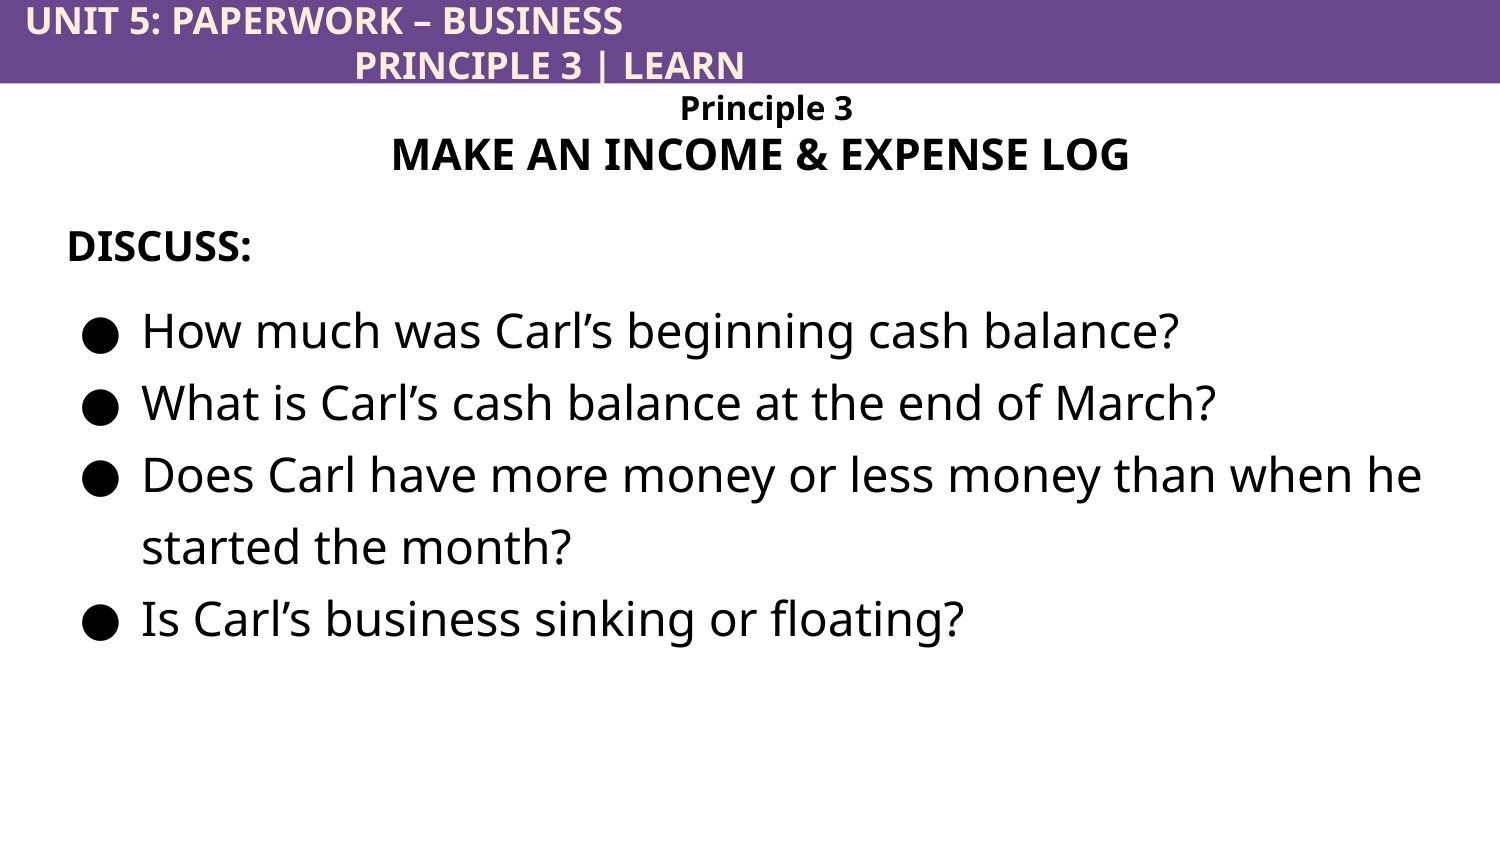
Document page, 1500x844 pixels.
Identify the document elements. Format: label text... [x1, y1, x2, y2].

list DISCUSS: How much was Carl’s beginning cash balance? What is Carl’s cash balance at the end of March? Does Carl have more money or less money than when he started the month? Is Carl’s business sinking or floating? [51, 192, 1482, 807]
text_box Principle 3 MAKE AN INCOME & EXPENSE LOG [51, 71, 1482, 192]
text_box UNIT 5: PAPERWORK – BUSINESS PRINCIPLE 3 | LEARN [0, 0, 1500, 84]
